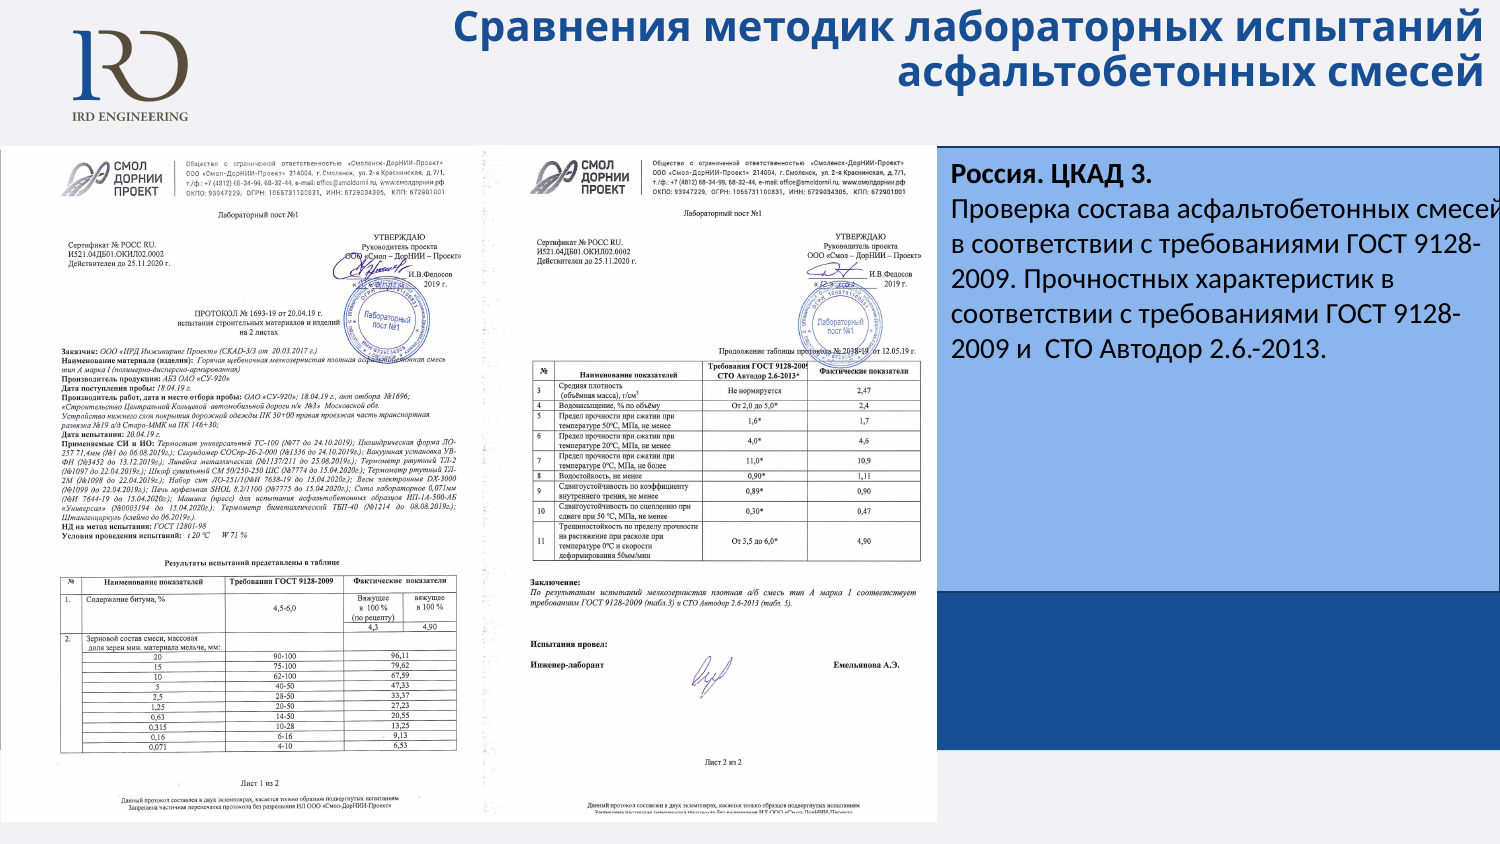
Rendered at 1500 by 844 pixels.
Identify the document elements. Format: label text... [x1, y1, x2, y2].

text_box Россия. ЦКАД 3. Проверка состава асфальтобетонных смесей в соответствии с требованиями ГОСТ 9128-2009. Прочностных характеристик в соответствии с требованиями ГОСТ 9128-2009 и СТО Автодор 2.6.-2013. [937, 146, 1500, 372]
picture [1, 145, 937, 822]
title Сравнения методик лабораторных испытаний асфальтобетонных смесей [0, 0, 1500, 122]
text_box [937, 372, 1500, 593]
